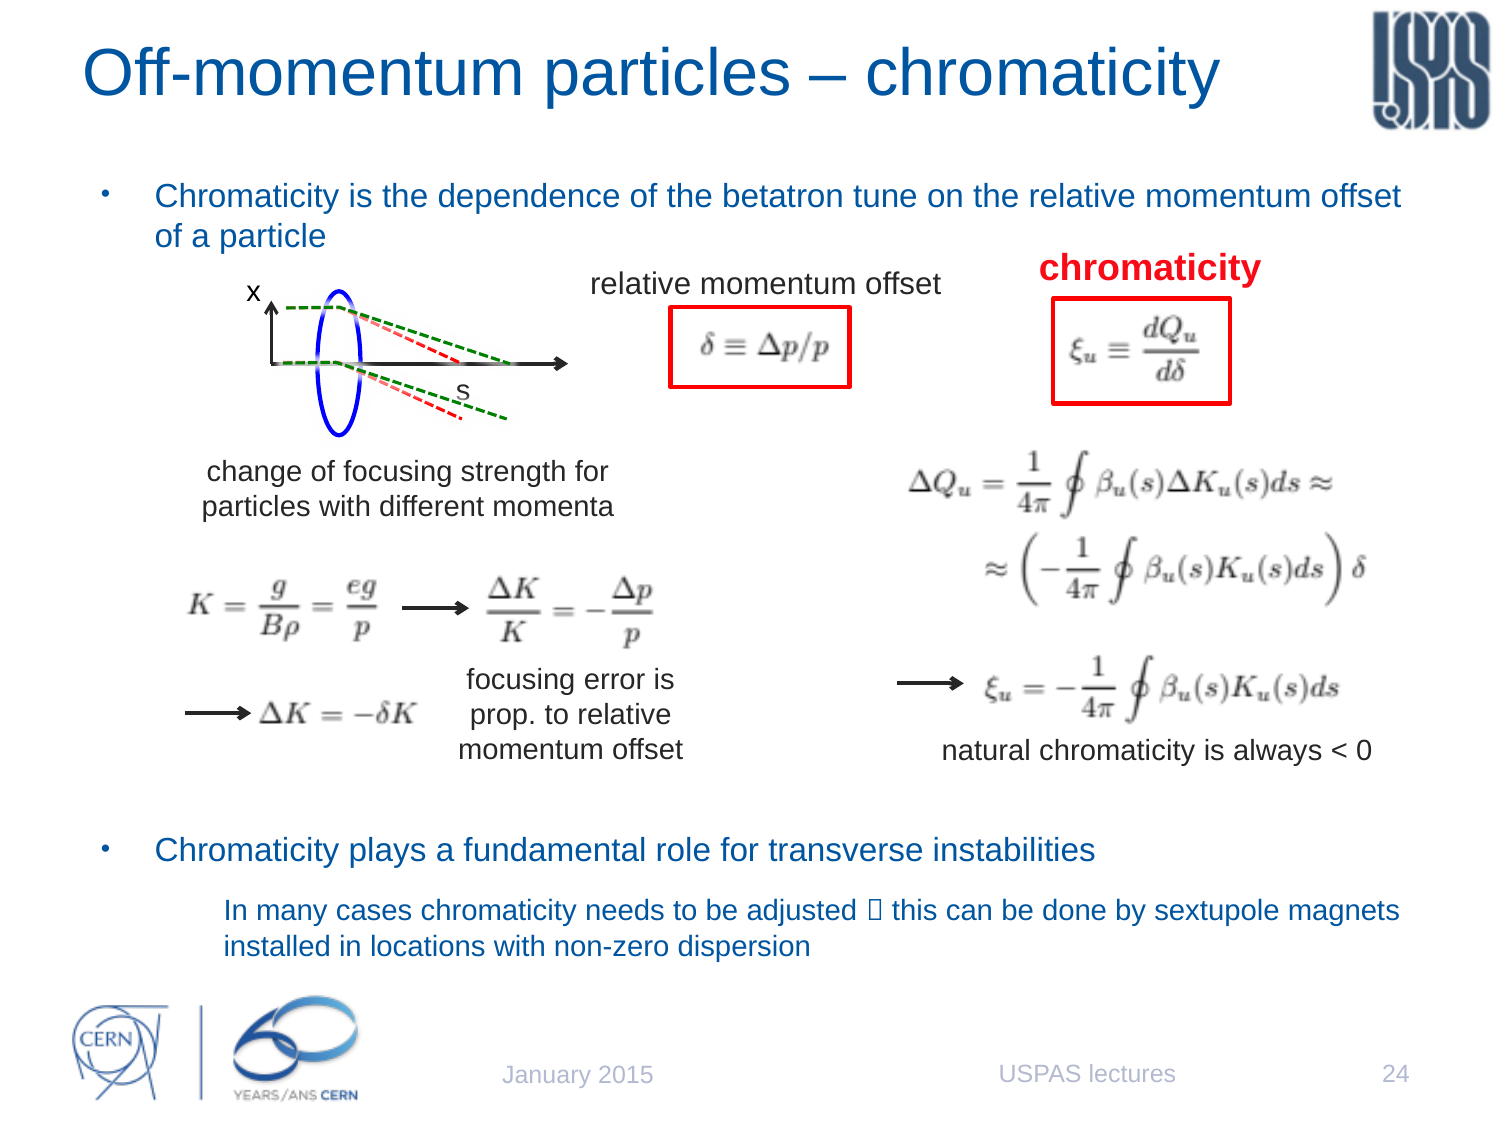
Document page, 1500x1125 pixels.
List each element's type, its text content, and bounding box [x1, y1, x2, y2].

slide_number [487, 1043, 838, 1104]
picture [1055, 300, 1229, 402]
slide_number 24 [1342, 1042, 1425, 1103]
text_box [233, 264, 569, 436]
text_box change of focusing strength for particles with different momenta [182, 445, 634, 530]
picture [168, 545, 400, 661]
title Transverse phase space matching [159, 536, 696, 766]
text_box relative momentum offset [575, 255, 957, 308]
text_box focusing error is prop. to relative momentum offset [422, 653, 720, 773]
picture [454, 559, 686, 663]
picture [49, 982, 381, 1125]
title Off-momentum particles – chromaticity [75, 24, 1425, 113]
list Chromaticity is the dependence of the betatron tune on the relative momentum offset of a particle Chromaticity plays a fundamental role for transverse instabilities In many cases chromaticity needs to be adjusted  this can be done by sextupole magnets installed in locations with non-zero dispersion [75, 166, 1425, 976]
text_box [888, 432, 1380, 623]
picture [223, 678, 455, 756]
picture [672, 309, 848, 386]
picture [1365, 0, 1500, 142]
footer USPAS lectures [850, 1042, 1326, 1103]
text_box chromaticity [1024, 235, 1277, 296]
text_box natural chromaticity is always < 0 [901, 724, 1413, 774]
picture [969, 623, 1352, 736]
